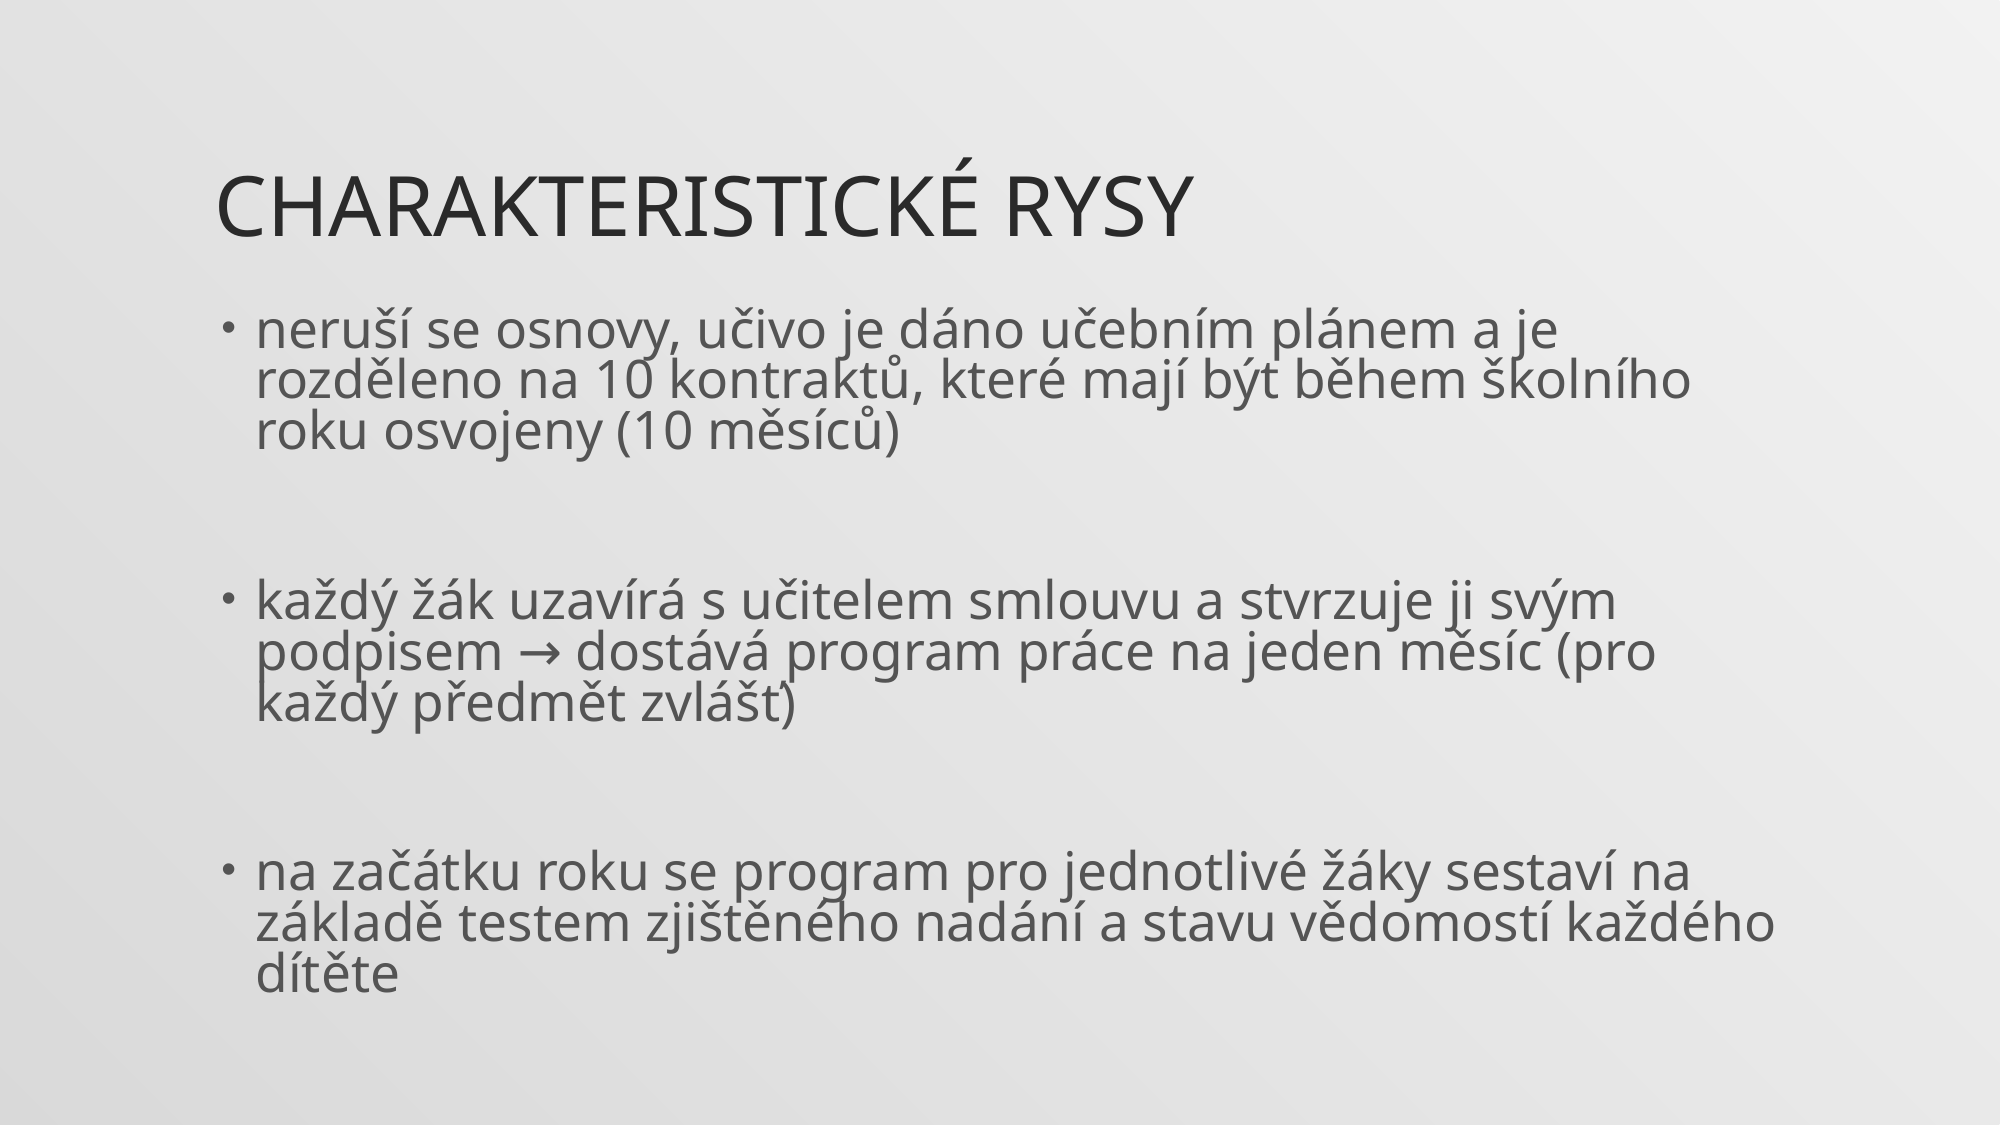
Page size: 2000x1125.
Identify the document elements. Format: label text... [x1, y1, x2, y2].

title Charakteristické rysy [199, 45, 1800, 263]
list neruší se osnovy, učivo je dáno učebním plánem a je rozděleno na 10 kontraktů, které mají být během školního roku osvojeny (10 měsíců) každý žák uzavírá s učitelem smlouvu a stvrzuje ji svým podpisem → dostává program práce na jeden měsíc (pro každý předmět zvlášť) na začátku roku se program pro jednotlivé žáky sestaví na základě testem zjištěného nadání a stavu vědomostí každého dítěte [199, 299, 1800, 1013]
